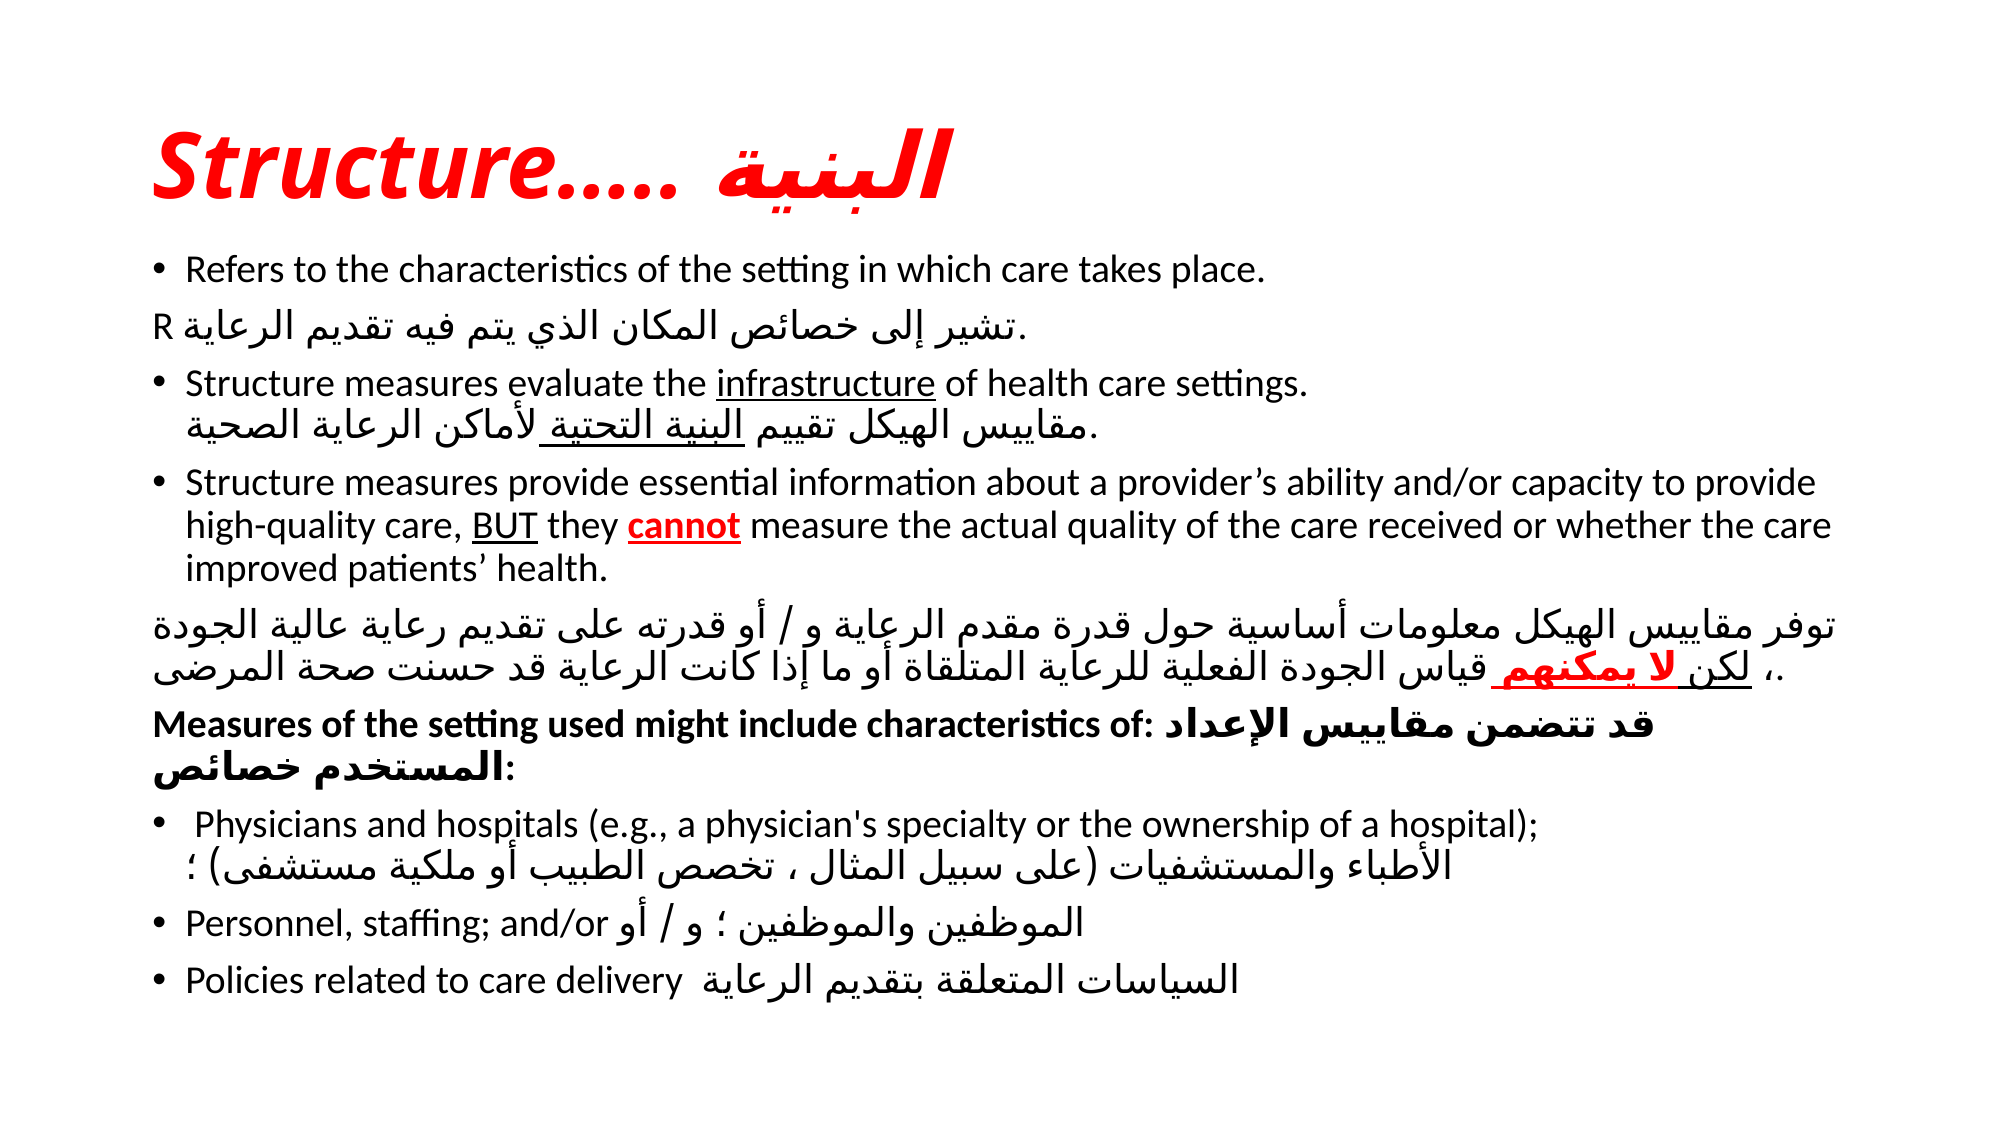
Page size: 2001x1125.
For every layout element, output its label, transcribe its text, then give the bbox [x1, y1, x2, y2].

list Refers to the characteristics of the setting in which care takes place. R تشير إلى خصائص المكان الذي يتم فيه تقديم الرعاية. Structure measures evaluate the infrastructure of health care settings. مقاييس الهيكل تقييم البنية التحتية لأماكن الرعاية الصحية. Structure measures provide essential information about a provider’s ability and/or capacity to provide high-quality care, BUT they cannot measure the actual quality of the care received or whether the care improved patients’ health. توفر مقاييس الهيكل معلومات أساسية حول قدرة مقدم الرعاية و / أو قدرته على تقديم رعاية عالية الجودة ، لكن لا يمكنهم قياس الجودة الفعلية للرعاية المتلقاة أو ما إذا كانت الرعاية قد حسنت صحة المرضى. Measures of the setting used might include characteristics of: قد تتضمن مقاييس الإعداد المستخدم خصائص: Physicians and hospitals (e.g., a physician's specialty or the ownership of a hospital); الأطباء والمستشفيات (على سبيل المثال ، تخصص الطبيب أو ملكية مستشفى) ؛ Personnel, staffing; and/or الموظفين والموظفين ؛ و / أو Policies related to care delivery السياسات المتعلقة بتقديم الرعاية [137, 240, 1863, 1014]
title Structure….. البنية [137, 59, 1863, 240]
